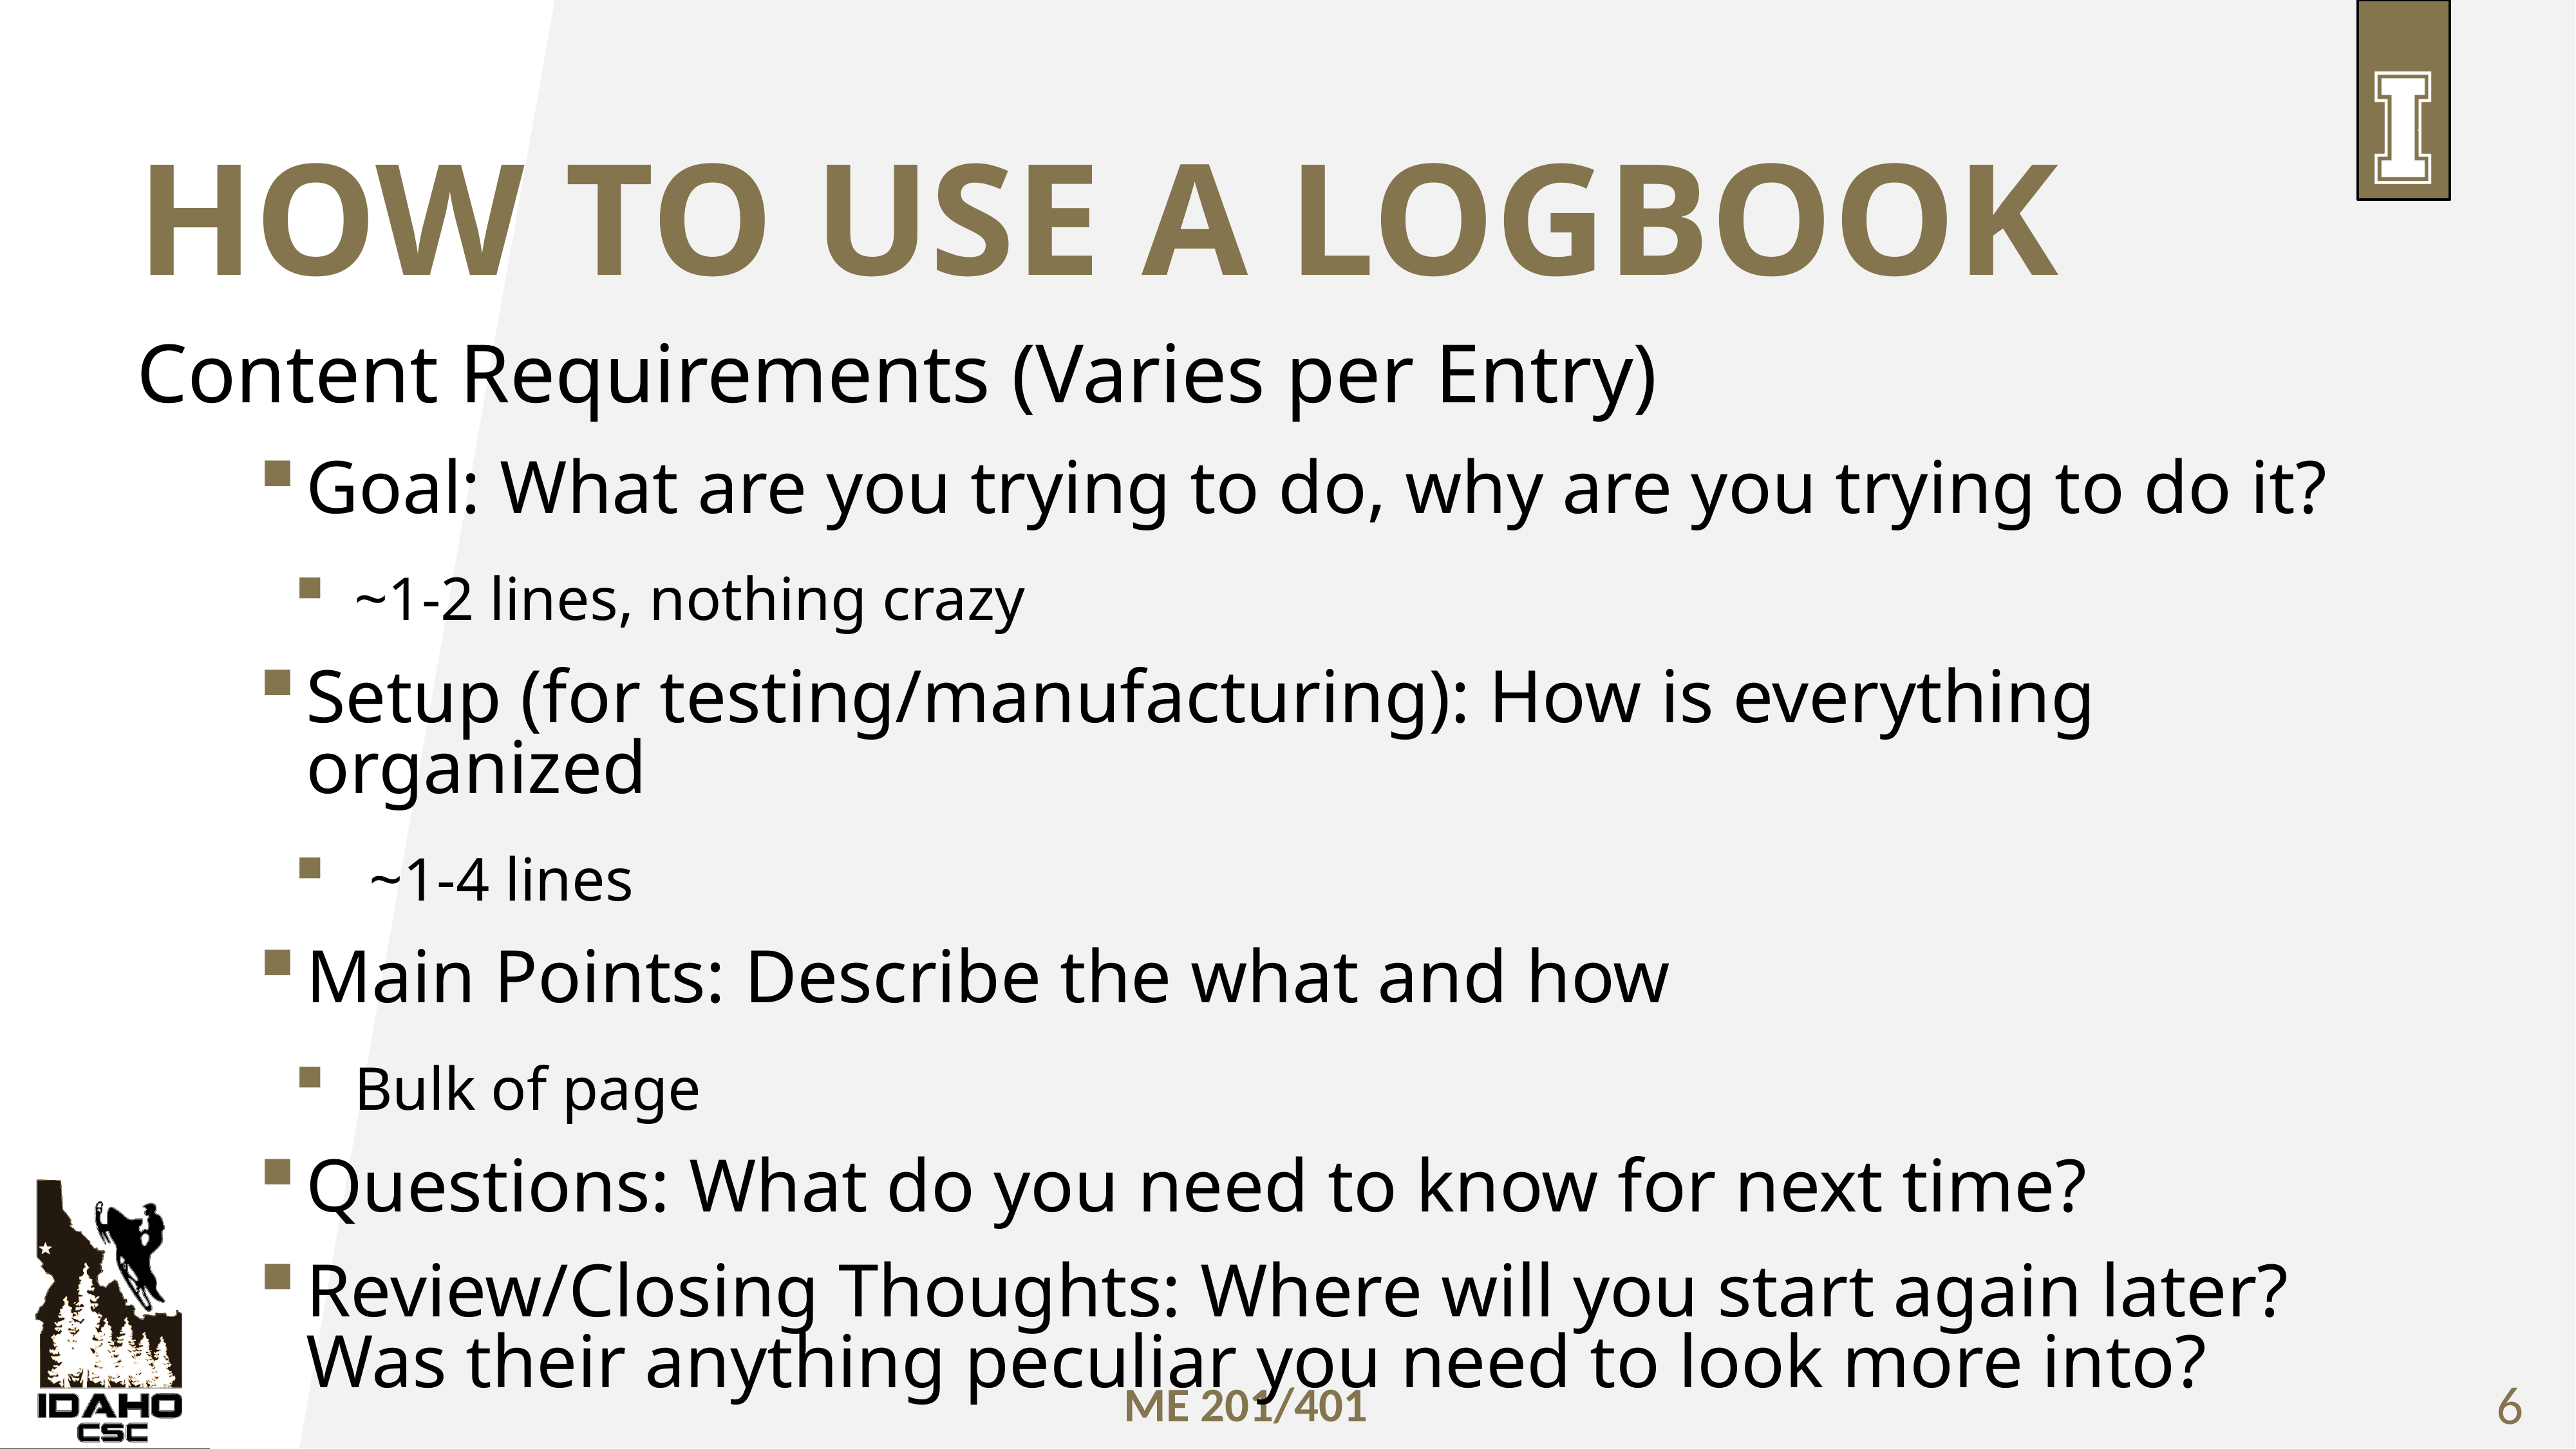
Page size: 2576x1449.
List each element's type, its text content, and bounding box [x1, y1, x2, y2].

picture [2371, 68, 2434, 187]
picture [0, 1177, 210, 1449]
list Goal: What are you trying to do, why are you trying to do it? ~1-2 lines, nothing crazy Setup (for testing/manufacturing): How is everything organized ~1-4 lines Main Points: Describe the what and how Bulk of page Questions: What do you need to know for next time? Review/Closing Thoughts: Where will you start again later? Was their anything peculiar you need to look more into? [258, 456, 2374, 1449]
list Content Requirements (Varies per Entry) [136, 347, 1825, 420]
title How to Use a Logbook [136, 178, 2358, 312]
